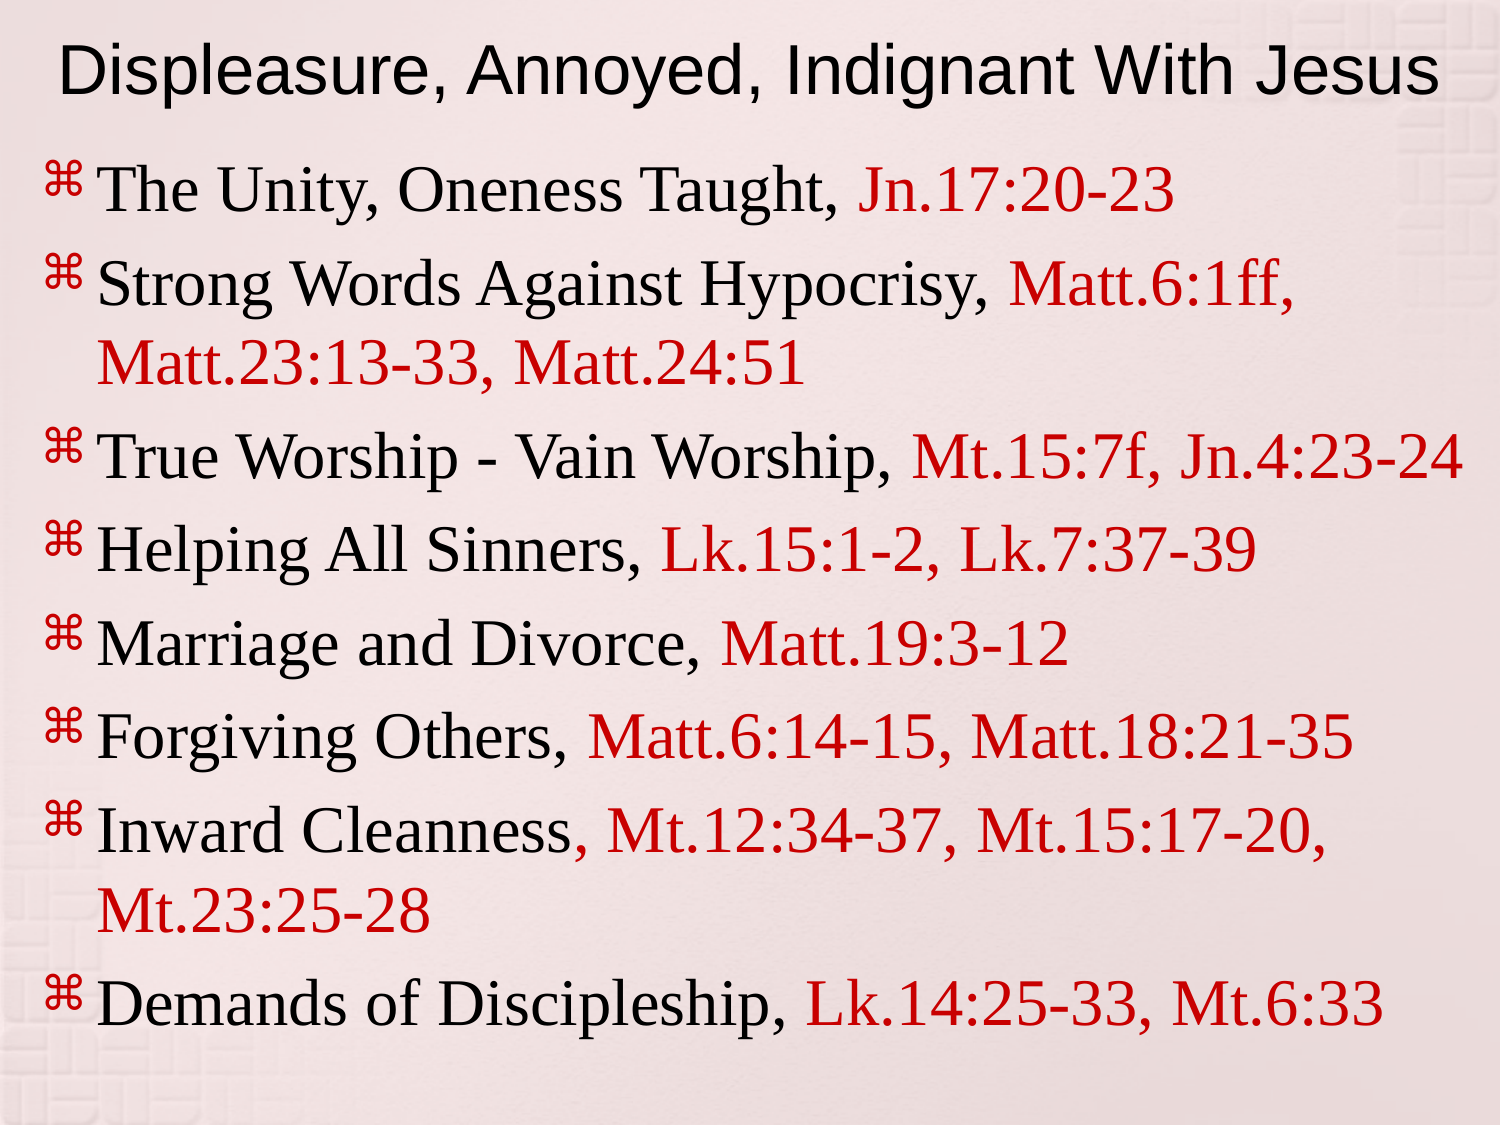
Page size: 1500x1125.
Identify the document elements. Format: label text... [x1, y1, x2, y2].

list The Unity, Oneness Taught, Jn.17:20-23 Strong Words Against Hypocrisy, Matt.6:1ff, Matt.23:13-33, Matt.24:51 True Worship - Vain Worship, Mt.15:7f, Jn.4:23-24 Helping All Sinners, Lk.15:1-2, Lk.7:37-39 Marriage and Divorce, Matt.19:3-12 Forgiving Others, Matt.6:14-15, Matt.18:21-35 Inward Cleanness, Mt.12:34-37, Mt.15:17-20, Mt.23:25-28 Demands of Discipleship, Lk.14:25-33, Mt.6:33 [24, 137, 1488, 1113]
title Displeasure, Annoyed, Indignant With Jesus [0, 7, 1500, 125]
